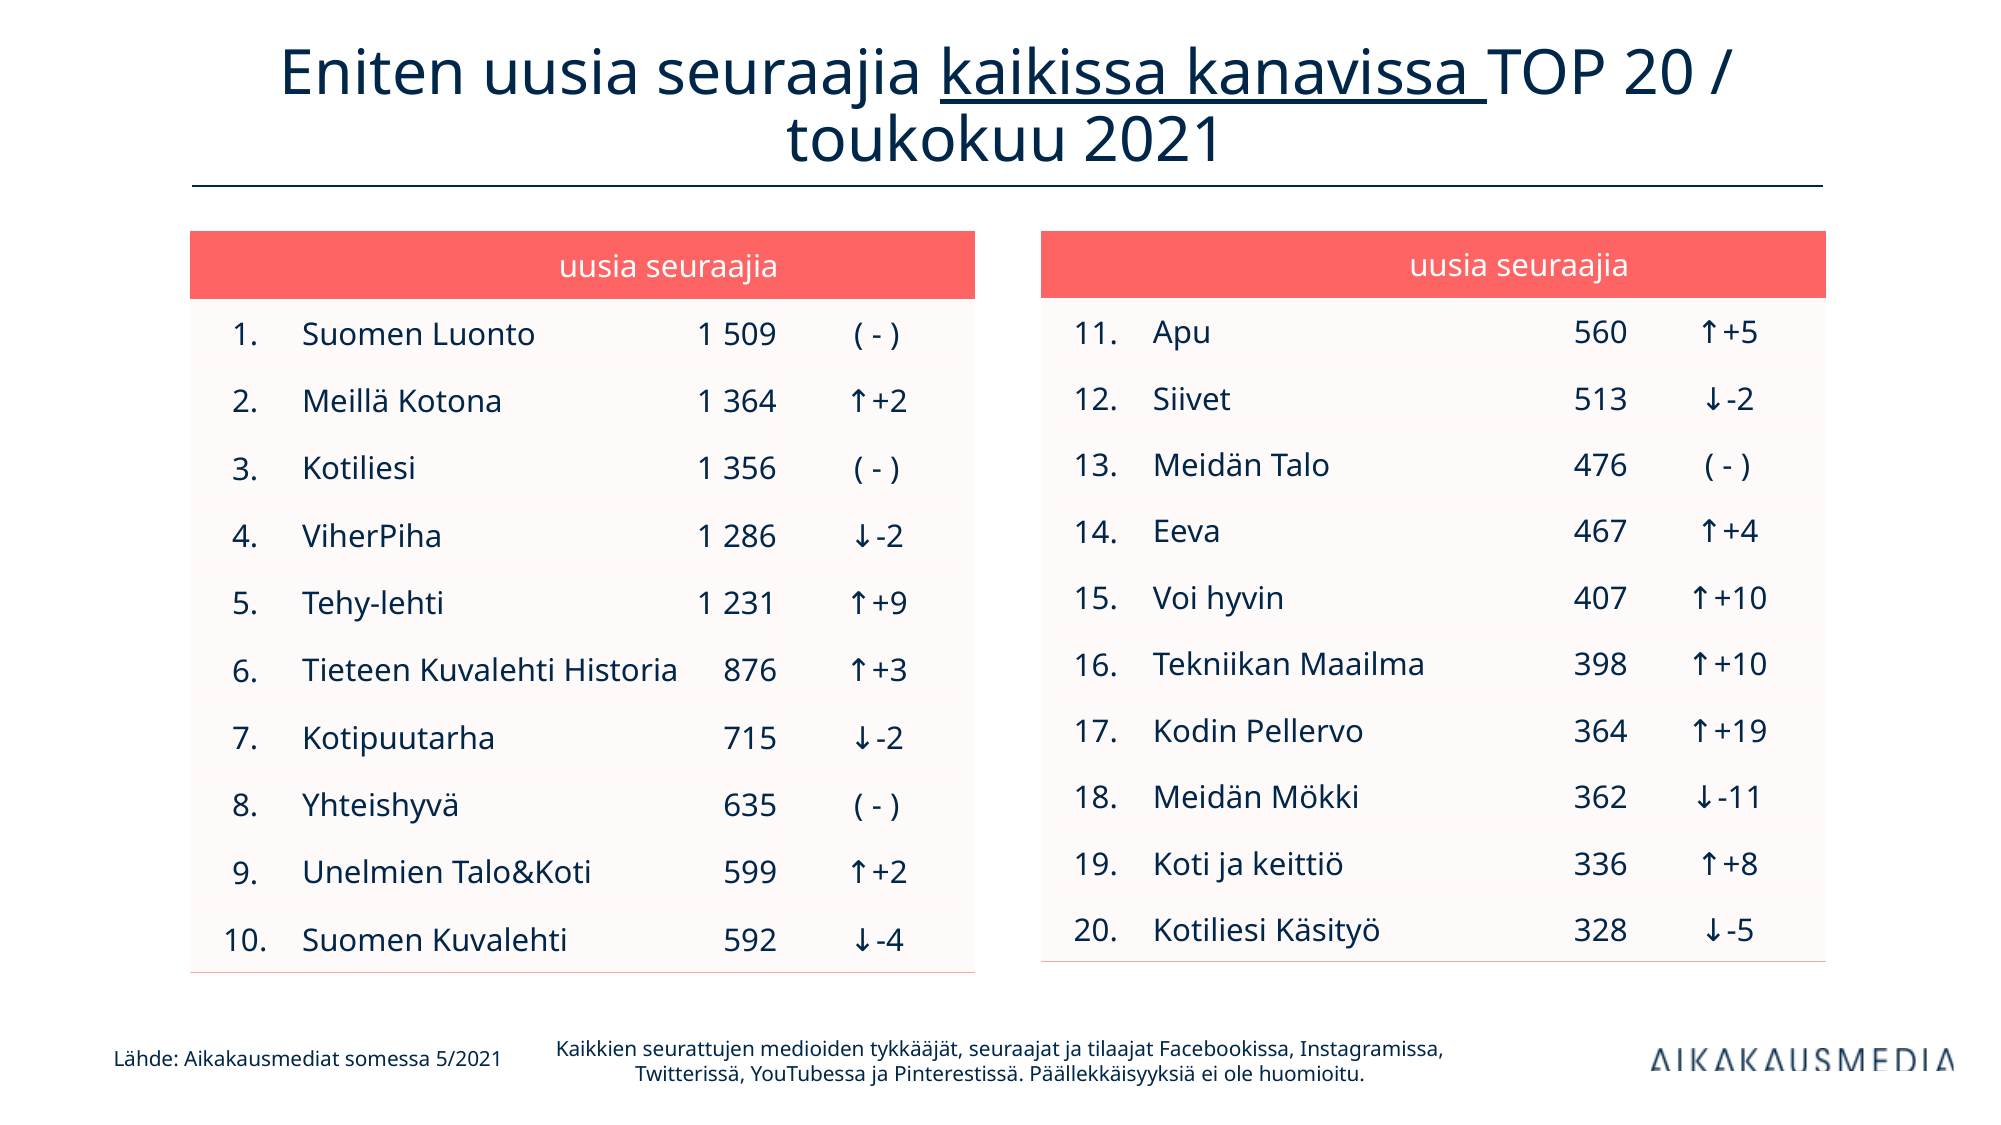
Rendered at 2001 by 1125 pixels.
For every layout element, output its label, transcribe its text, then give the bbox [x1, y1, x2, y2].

table_cell 476 [1449, 431, 1629, 497]
table_cell Tieteen Kuvalehti Historia [301, 635, 681, 703]
table_cell 407 [1449, 563, 1629, 630]
table_cell ↑+3 [779, 635, 975, 703]
table_cell ↑+19 [1629, 696, 1826, 762]
table_cell ( - ) [779, 770, 975, 837]
table_cell ↑+5 [1629, 298, 1826, 364]
table_cell 7. [190, 703, 301, 770]
table_cell 17. [1041, 696, 1151, 762]
table_cell 398 [1449, 630, 1629, 696]
table_cell ↓-2 [779, 501, 975, 568]
table_cell 328 [1449, 895, 1629, 961]
table_cell 5. [190, 568, 301, 635]
table_cell 599 [681, 837, 779, 905]
table_header uusia seuraajia [1041, 231, 1629, 298]
table_cell 715 [681, 703, 779, 770]
table_cell ↓-2 [1629, 364, 1826, 431]
table_cell Kodin Pellervo [1151, 696, 1449, 762]
table_cell 1 509 [681, 299, 779, 366]
table_cell ↑+4 [1629, 497, 1826, 563]
table_cell ↓-5 [1629, 895, 1826, 961]
text_box Kaikkien seurattujen medioiden tykkääjät, seuraajat ja tilaajat Facebookissa, Instagramissa, Twitterissä, YouTubessa ja Pinterestissä. Päällekkäisyyksiä ei ole huomioitu. [516, 1027, 1484, 1093]
table_header [1629, 231, 1826, 298]
table_cell Tekniikan Maailma [1151, 630, 1449, 696]
table_cell 1 286 [681, 501, 779, 568]
table_cell ↑+10 [1629, 630, 1826, 696]
table_cell 635 [681, 770, 779, 837]
table_cell ↑+2 [779, 366, 975, 433]
table_cell 13. [1041, 431, 1151, 497]
table_cell ViherPiha [301, 501, 681, 568]
table_cell Voi hyvin [1151, 563, 1449, 630]
table_cell 467 [1449, 497, 1629, 563]
table_cell 3. [190, 433, 301, 501]
table_cell Kotipuutarha [301, 703, 681, 770]
table_cell 8. [190, 770, 301, 837]
table_cell ( - ) [779, 299, 975, 366]
table_cell Tehy-lehti [301, 568, 681, 635]
table_cell 364 [1449, 696, 1629, 762]
table_cell Apu [1151, 298, 1449, 364]
table_cell 11. [1041, 298, 1151, 364]
table_cell 876 [681, 635, 779, 703]
table_cell Eeva [1151, 497, 1449, 563]
table_header [779, 231, 975, 299]
table_cell ↑+8 [1629, 829, 1826, 895]
table_cell Meidän Mökki [1151, 762, 1449, 829]
table_cell 1 356 [681, 433, 779, 501]
table_cell 2. [190, 366, 301, 433]
table_cell Unelmien Talo&Koti [301, 837, 681, 905]
table_header uusia seuraajia [190, 231, 779, 299]
table_cell ↑+2 [779, 837, 975, 905]
table_cell ( - ) [1629, 431, 1826, 497]
table_cell 19. [1041, 829, 1151, 895]
table_cell 513 [1449, 364, 1629, 431]
table_cell Suomen Kuvalehti [301, 905, 681, 972]
table_cell 6. [190, 635, 301, 703]
table_cell 1. [190, 299, 301, 366]
table_cell ↓-2 [779, 703, 975, 770]
title Eniten uusia seuraajia kaikissa kanavissa TOP 20 / toukokuu 2021 [137, 31, 1877, 185]
table_cell 336 [1449, 829, 1629, 895]
table_cell 1 364 [681, 366, 779, 433]
table_cell Yhteishyvä [301, 770, 681, 837]
table_cell 560 [1449, 298, 1629, 364]
table_cell Koti ja keittiö [1151, 829, 1449, 895]
table_cell 20. [1041, 895, 1151, 961]
table_cell Kotiliesi [301, 433, 681, 501]
table_cell Siivet [1151, 364, 1449, 431]
table_cell 592 [681, 905, 779, 972]
table_cell 4. [190, 501, 301, 568]
table_cell 1 231 [681, 568, 779, 635]
table_cell ↓-11 [1629, 762, 1826, 829]
table_cell 16. [1041, 630, 1151, 696]
table_cell 14. [1041, 497, 1151, 563]
table_cell ↑+10 [1629, 563, 1826, 630]
table_cell 362 [1449, 762, 1629, 829]
table_cell ( - ) [779, 433, 975, 501]
table_cell 9. [190, 837, 301, 905]
table_cell ↑+9 [779, 568, 975, 635]
table_cell Kotiliesi Käsityö [1151, 895, 1449, 961]
table_cell Meillä Kotona [301, 366, 681, 433]
table_cell 12. [1041, 364, 1151, 431]
table_cell Suomen Luonto [301, 299, 681, 366]
table_cell ↓-4 [779, 905, 975, 972]
table_cell Meidän Talo [1151, 431, 1449, 497]
table_cell 10. [190, 905, 301, 972]
table_cell 15. [1041, 563, 1151, 630]
table_cell 18. [1041, 762, 1151, 829]
